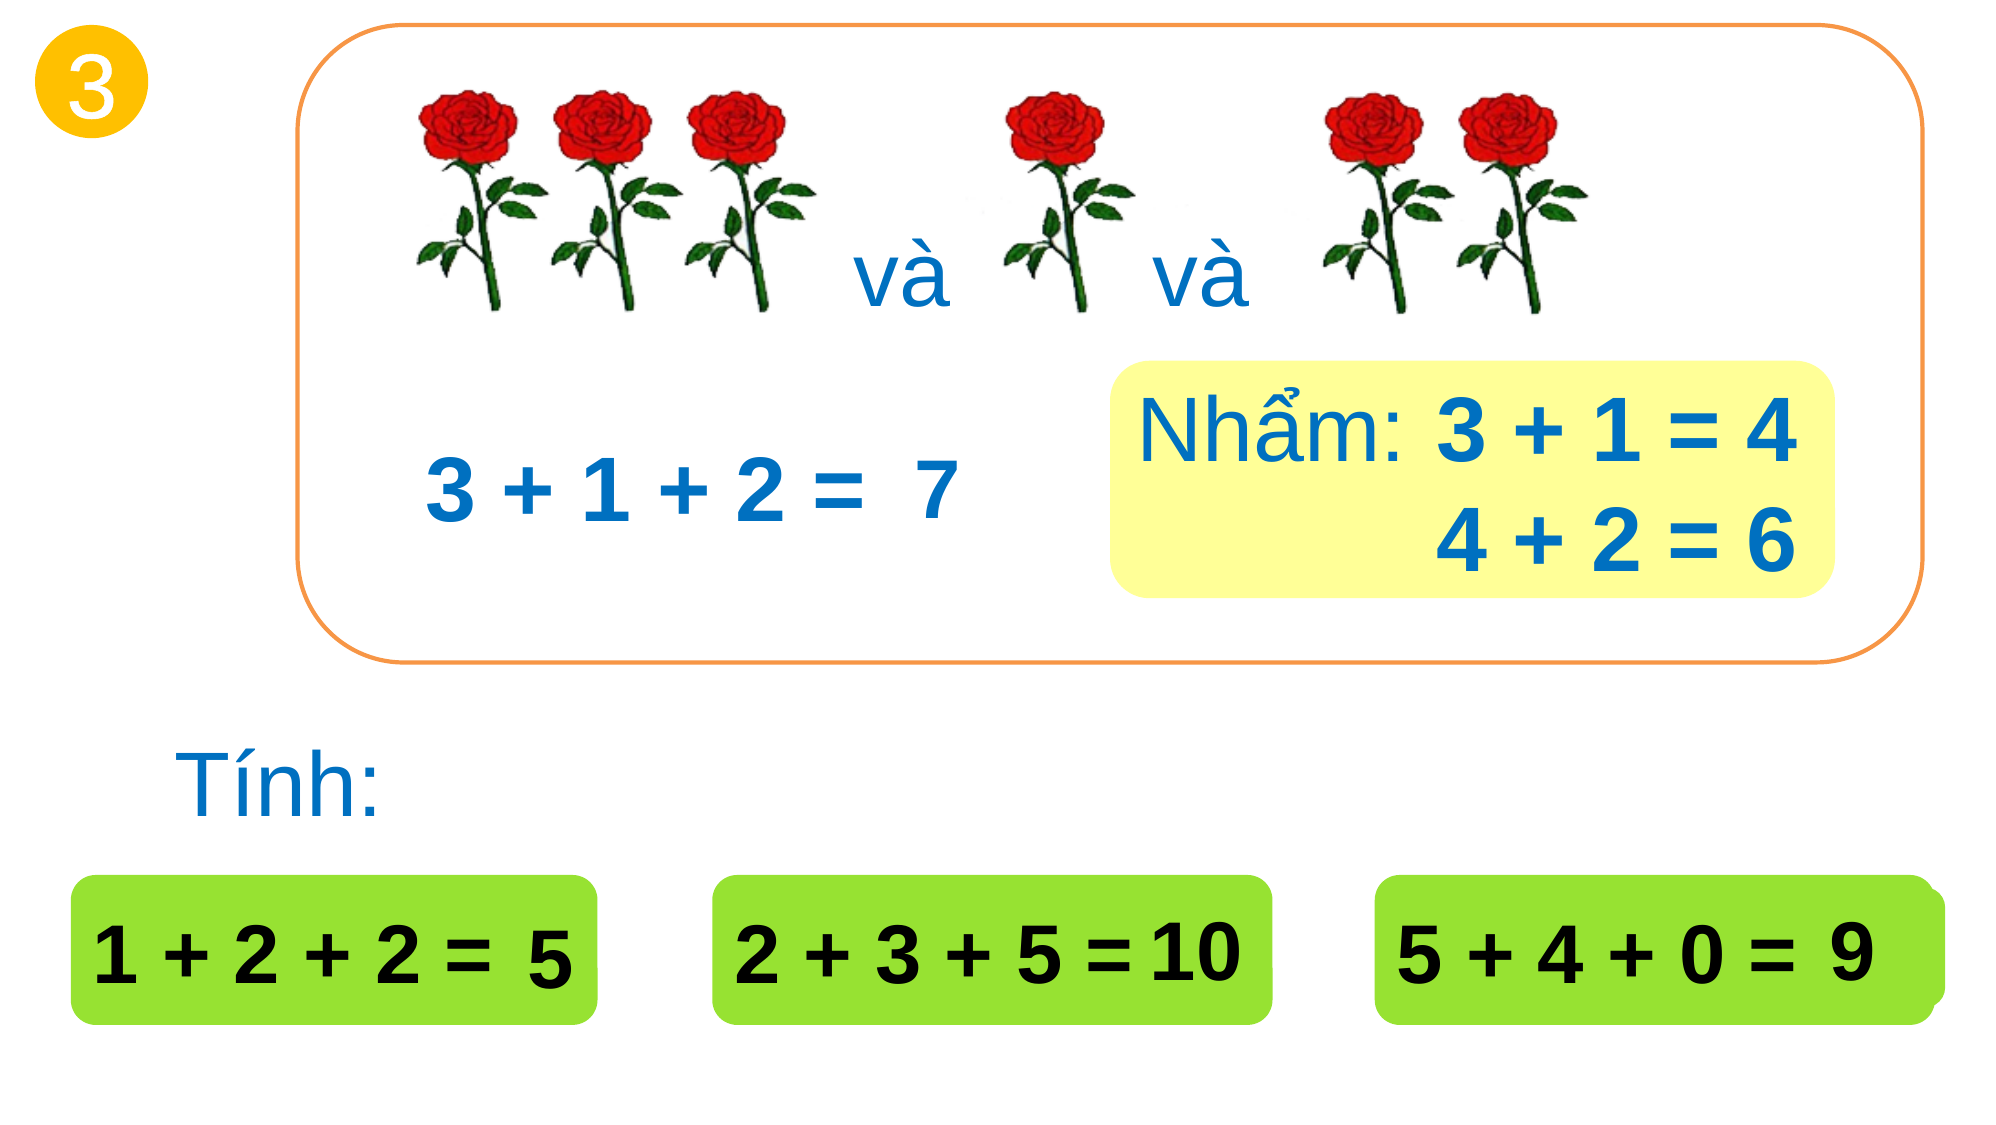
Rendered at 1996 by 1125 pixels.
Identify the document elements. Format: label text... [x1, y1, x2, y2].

text_box 10 [1127, 885, 1268, 1010]
picture [397, 81, 1623, 361]
text_box 3 [32, 22, 151, 141]
text_box 5 + 4 + 0 = ? [1372, 872, 1937, 1028]
text_box 2 + 3 + 5 = ? [710, 872, 1275, 1028]
text_box 5 [507, 893, 573, 1018]
text_box Tính: [96, 662, 462, 843]
text_box [295, 22, 1925, 665]
text_box 9 [1806, 885, 1948, 1010]
text_box 1 + 2 + 2 = ? [68, 872, 600, 1028]
